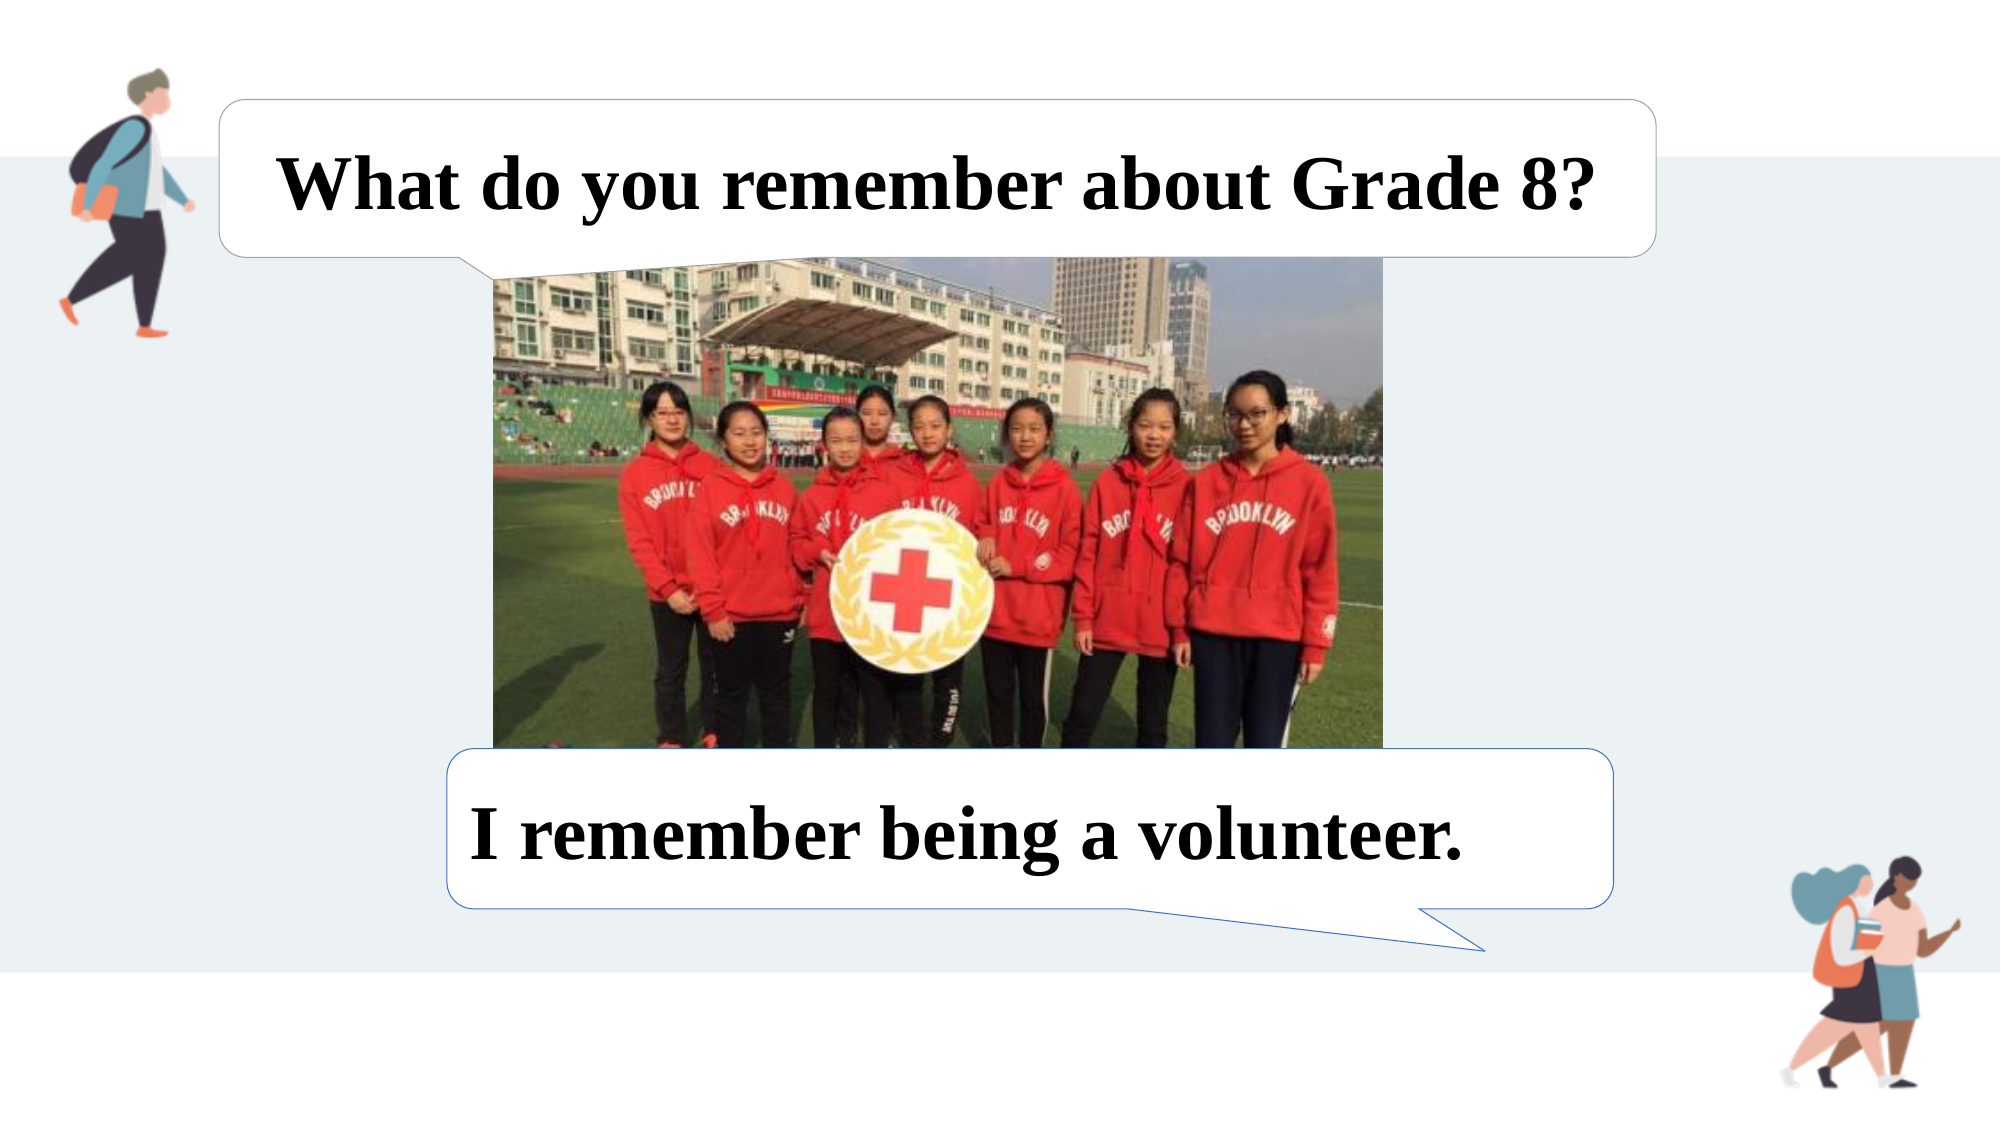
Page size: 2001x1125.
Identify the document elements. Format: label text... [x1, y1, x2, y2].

text_box What do you remember about Grade 8? [218, 98, 1657, 281]
picture [0, 0, 2001, 1125]
text_box I remember being a volunteer. [446, 748, 1615, 952]
